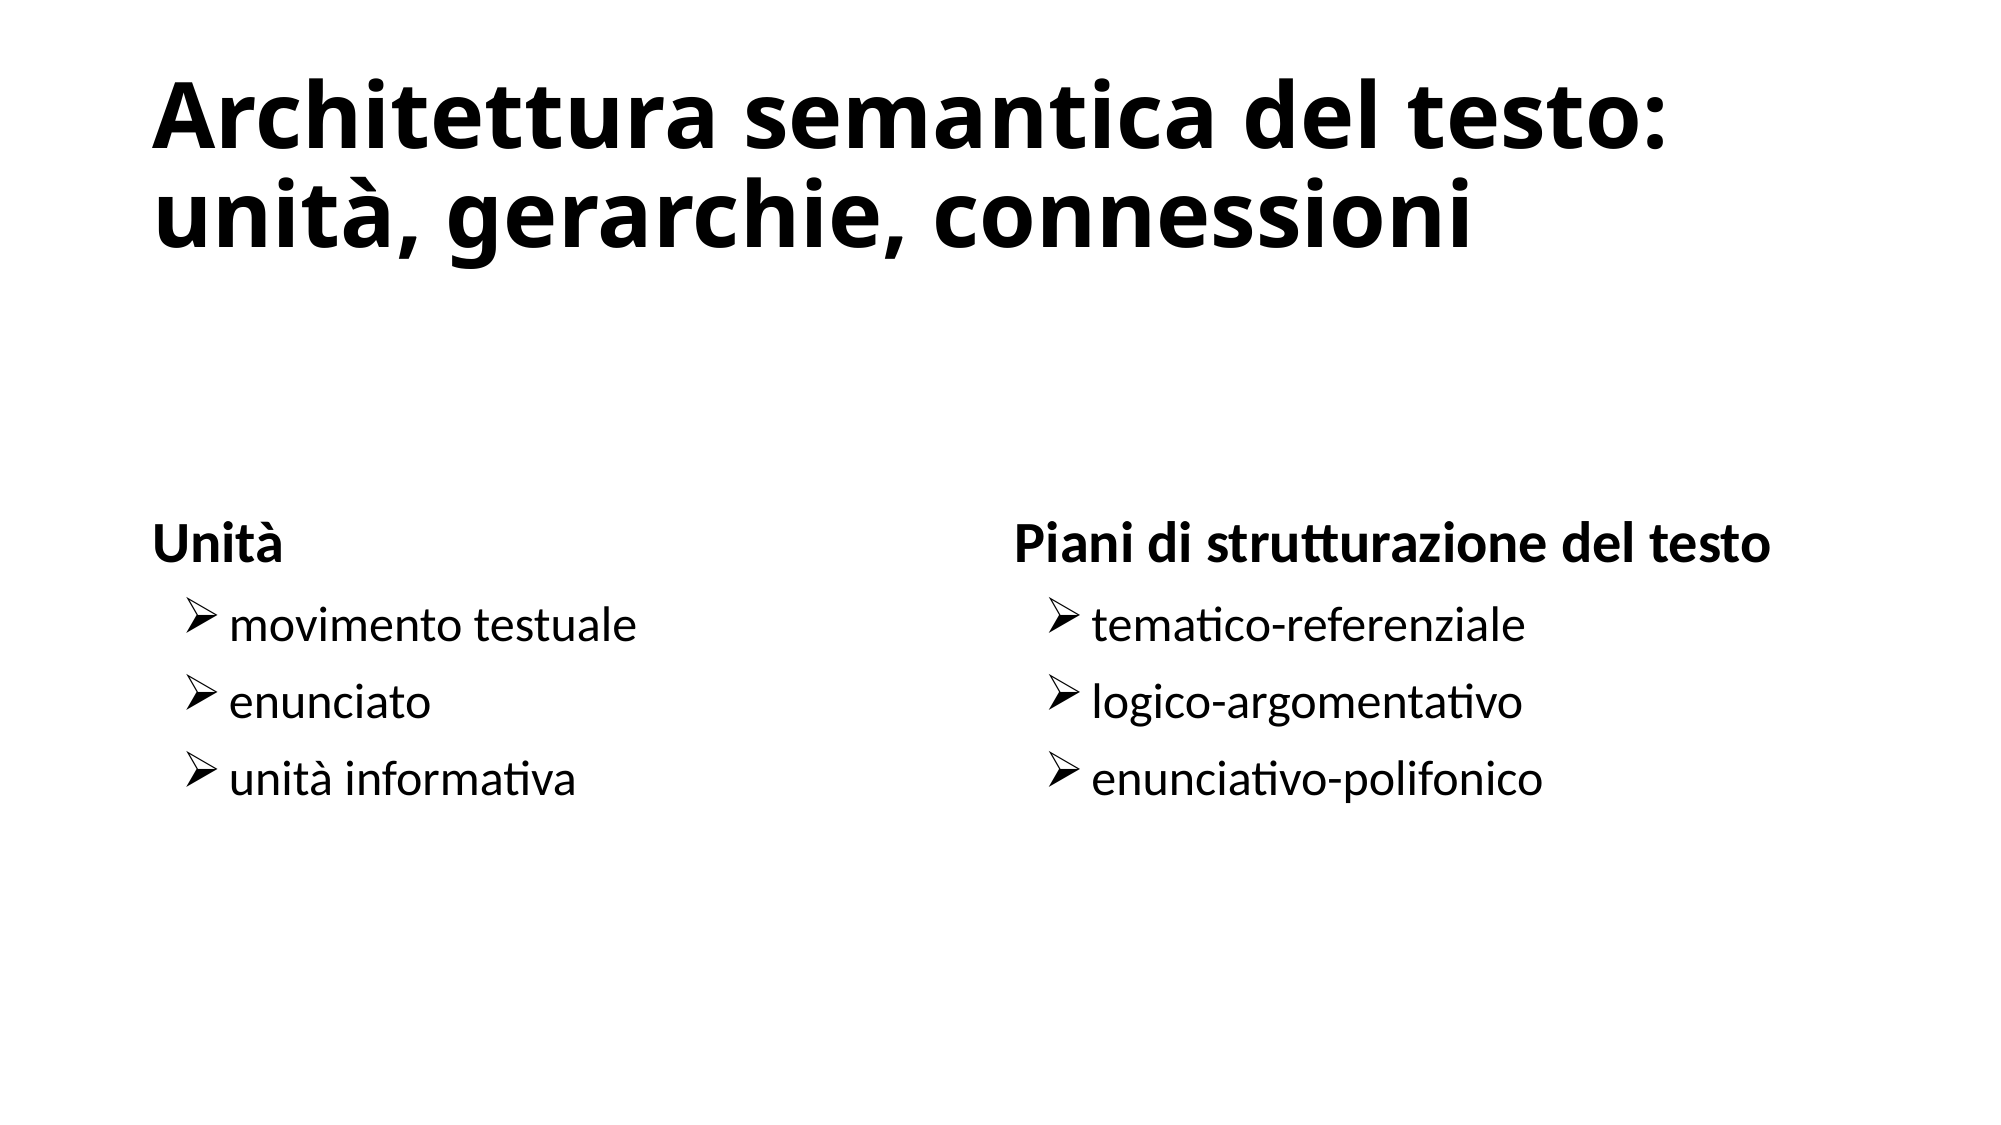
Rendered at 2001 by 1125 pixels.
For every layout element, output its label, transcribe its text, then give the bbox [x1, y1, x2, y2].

text_box Piani di strutturazione del testo tematico-referenziale logico-argomentativo enunciativo-polifonico [999, 320, 1863, 1035]
list Unità movimento testuale enunciato unità informativa [137, 320, 999, 1035]
title Architettura semantica del testo: unità, gerarchie, connessioni [137, 59, 1863, 278]
